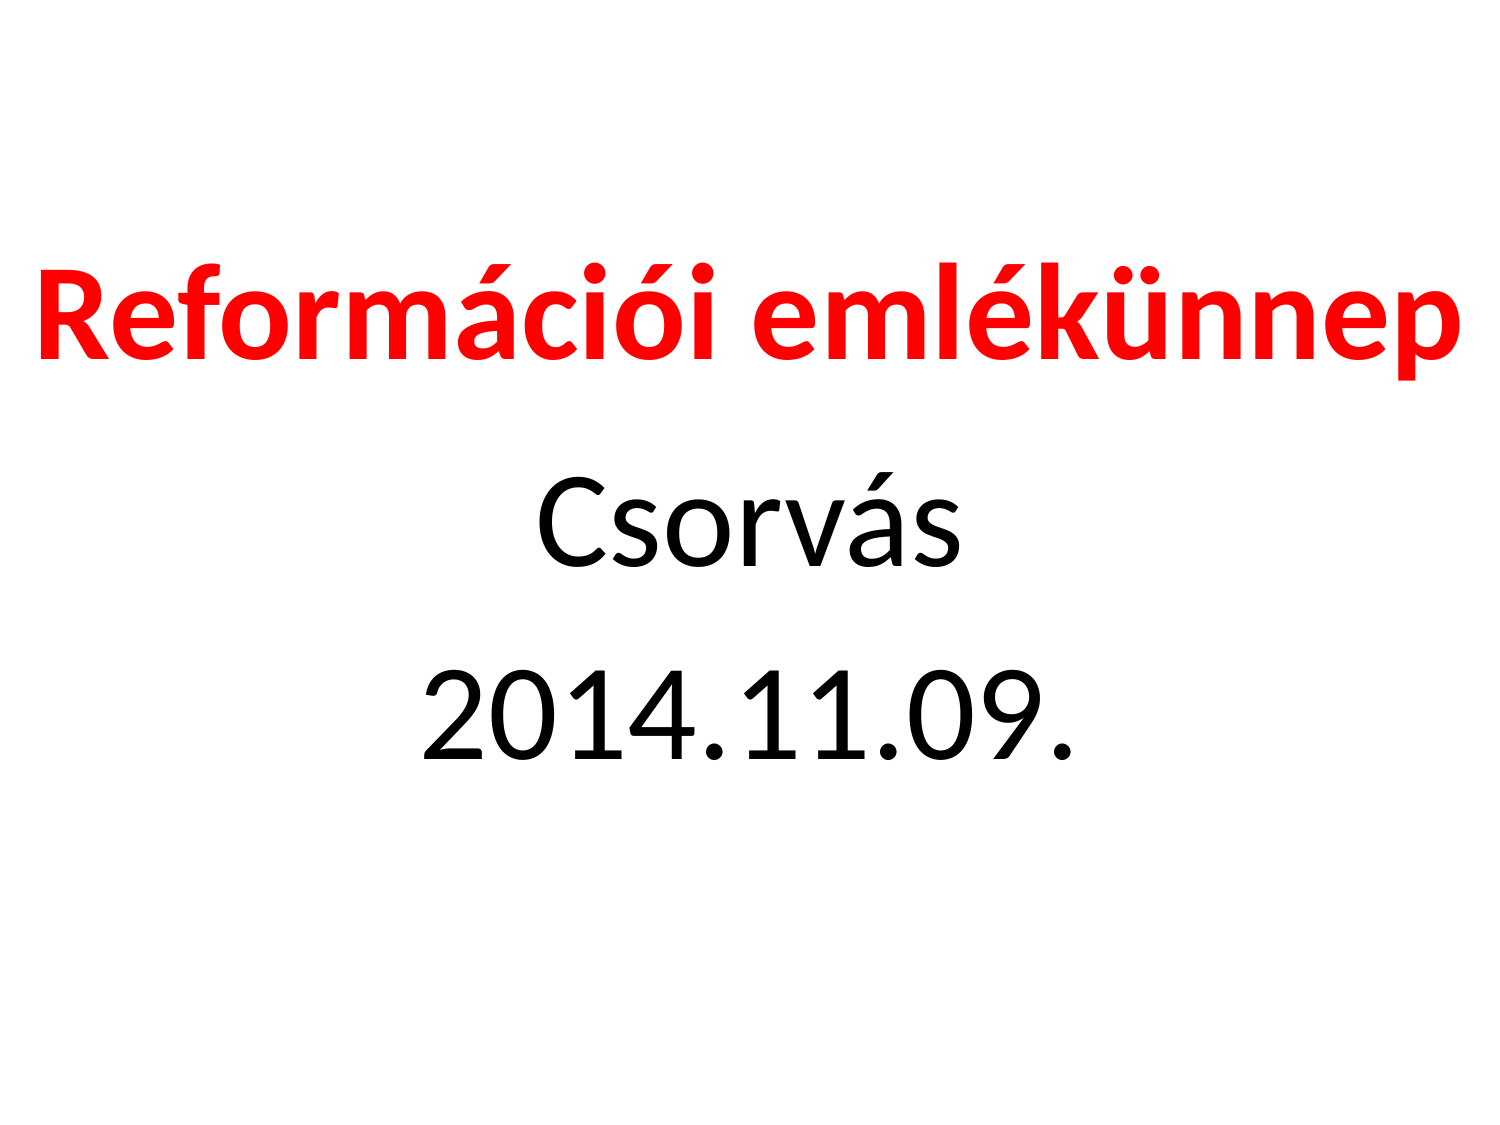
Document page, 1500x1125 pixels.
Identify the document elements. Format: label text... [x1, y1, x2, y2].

title Reformációi emlékünnep [0, 128, 1500, 481]
subtitle Csorvás 2014.11.09. [225, 421, 1275, 925]
